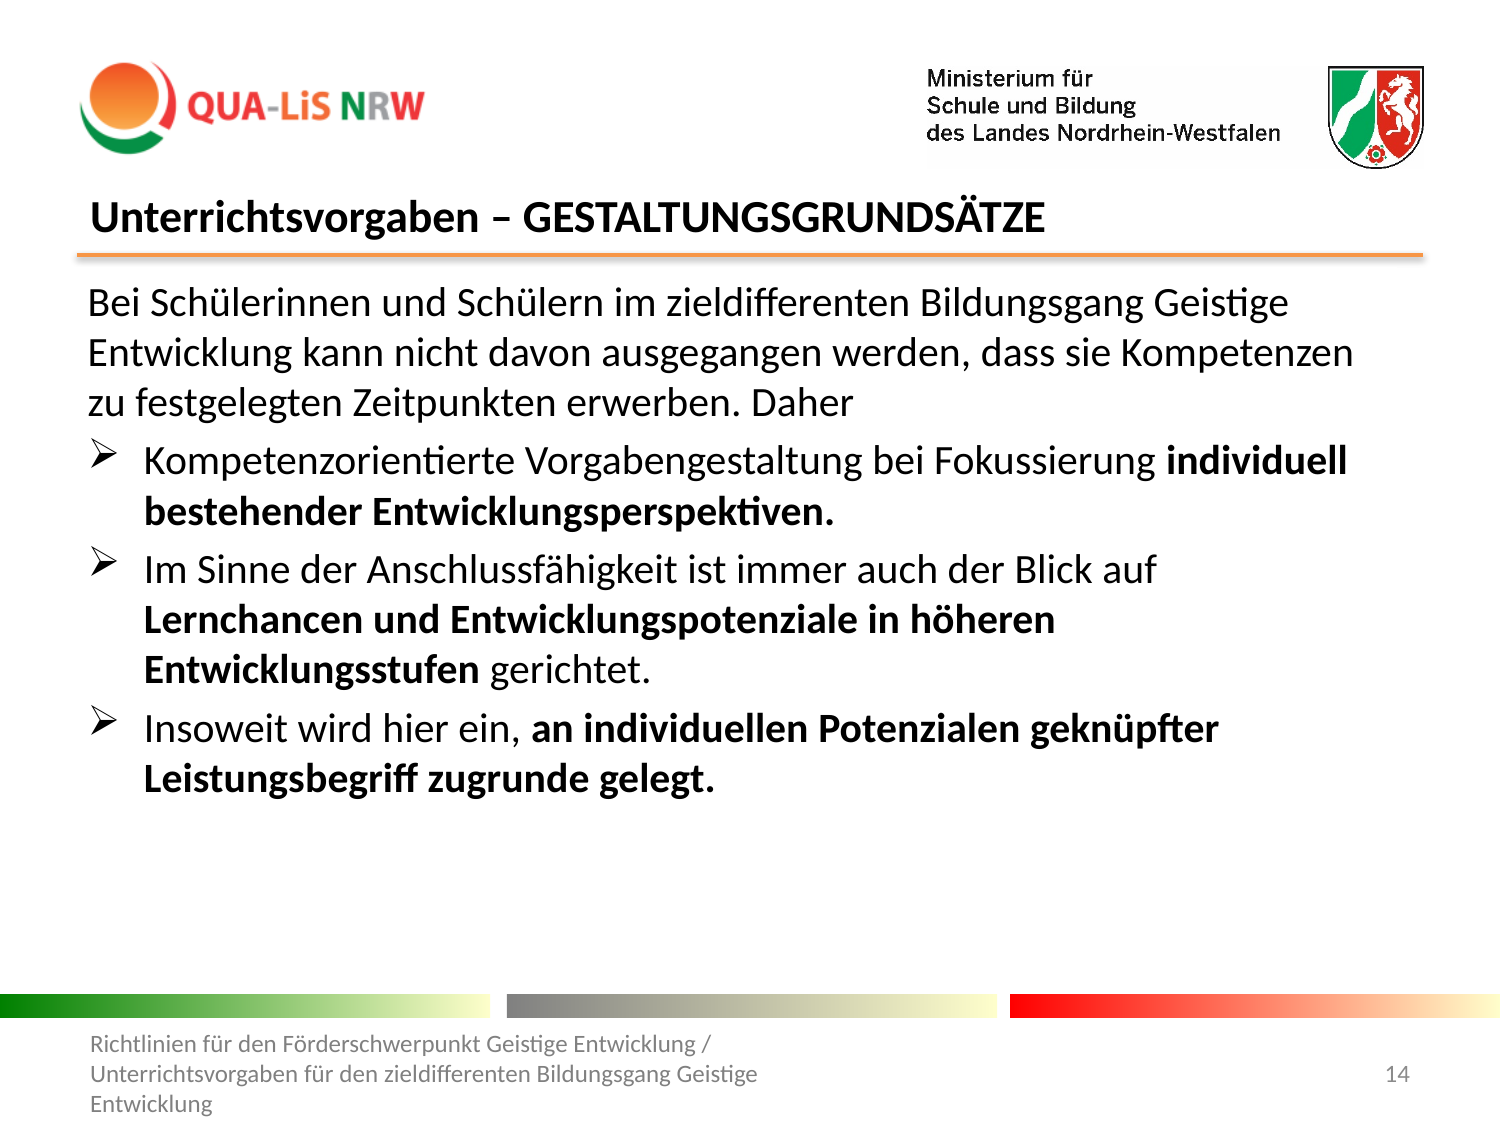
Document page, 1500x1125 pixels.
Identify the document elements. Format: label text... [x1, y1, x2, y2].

title Unterrichtsvorgaben – GESTALTUNGSGRUNDSÄTZE [75, 184, 1425, 244]
slide_number Richtlinien für den Förderschwerpunkt Geistige Entwicklung / Unterrichtsvorgaben für den zieldifferenten Bildungsgang Geistige Entwicklung [75, 1042, 786, 1103]
picture [77, 55, 431, 158]
picture [927, 66, 1424, 169]
slide_number 14 [1328, 1042, 1425, 1103]
list Bei Schülerinnen und Schülern im zieldifferenten Bildungsgang Geistige Entwicklung kann nicht davon ausgegangen werden, dass sie Kompetenzen zu festgelegten Zeitpunkten erwerben. Daher Kompetenzorientierte Vorgabengestaltung bei Fokussierung individuell bestehender Entwicklungsperspektiven. Im Sinne der Anschlussfähigkeit ist immer auch der Blick auf Lernchancen und Entwicklungspotenziale in höheren Entwicklungsstufen gerichtet. Insoweit wird hier ein, an individuellen Potenzialen geknüpfter Leistungsbegriff zugrunde gelegt. [72, 267, 1398, 976]
